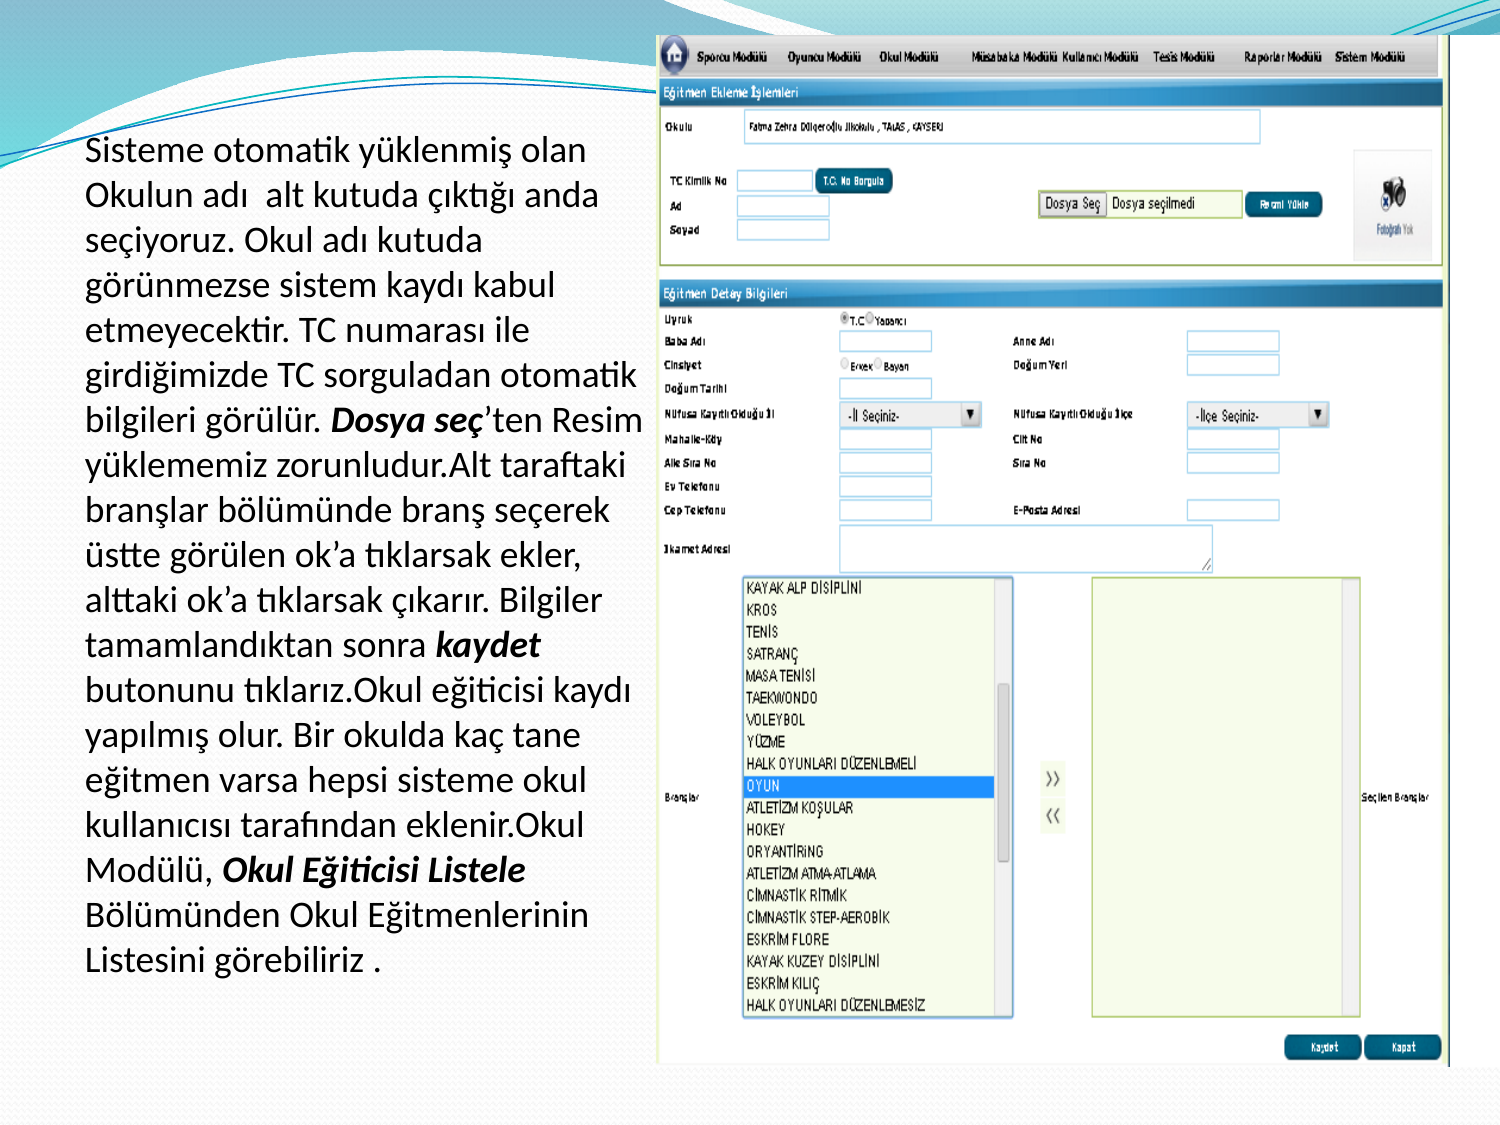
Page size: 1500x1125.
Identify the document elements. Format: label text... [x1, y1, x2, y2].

text_box Sisteme otomatik yüklenmiş olan Okulun adı alt kutuda çıktığı anda seçiyoruz. Okul adı kutuda görünmezse sistem kaydı kabul etmeyecektir. TC numarası ile girdiğimizde TC sorguladan otomatik bilgileri görülür. Dosya seç’ten Resim yüklememiz zorunludur.Alt taraftaki branşlar bölümünde branş seçerek üstte görülen ok’a tıklarsak ekler, alttaki ok’a tıklarsak çıkarır. Bilgiler tamamlandıktan sonra kaydet butonunu tıklarız.Okul eğiticisi kaydı yapılmış olur. Bir okulda kaç tane eğitmen varsa hepsi sisteme okul kullanıcısı tarafından eklenir.Okul Modülü, Okul Eğiticisi Listele Bölümünden Okul Eğitmenlerinin Listesini görebiliriz . [70, 117, 649, 987]
picture [655, 34, 1500, 1067]
